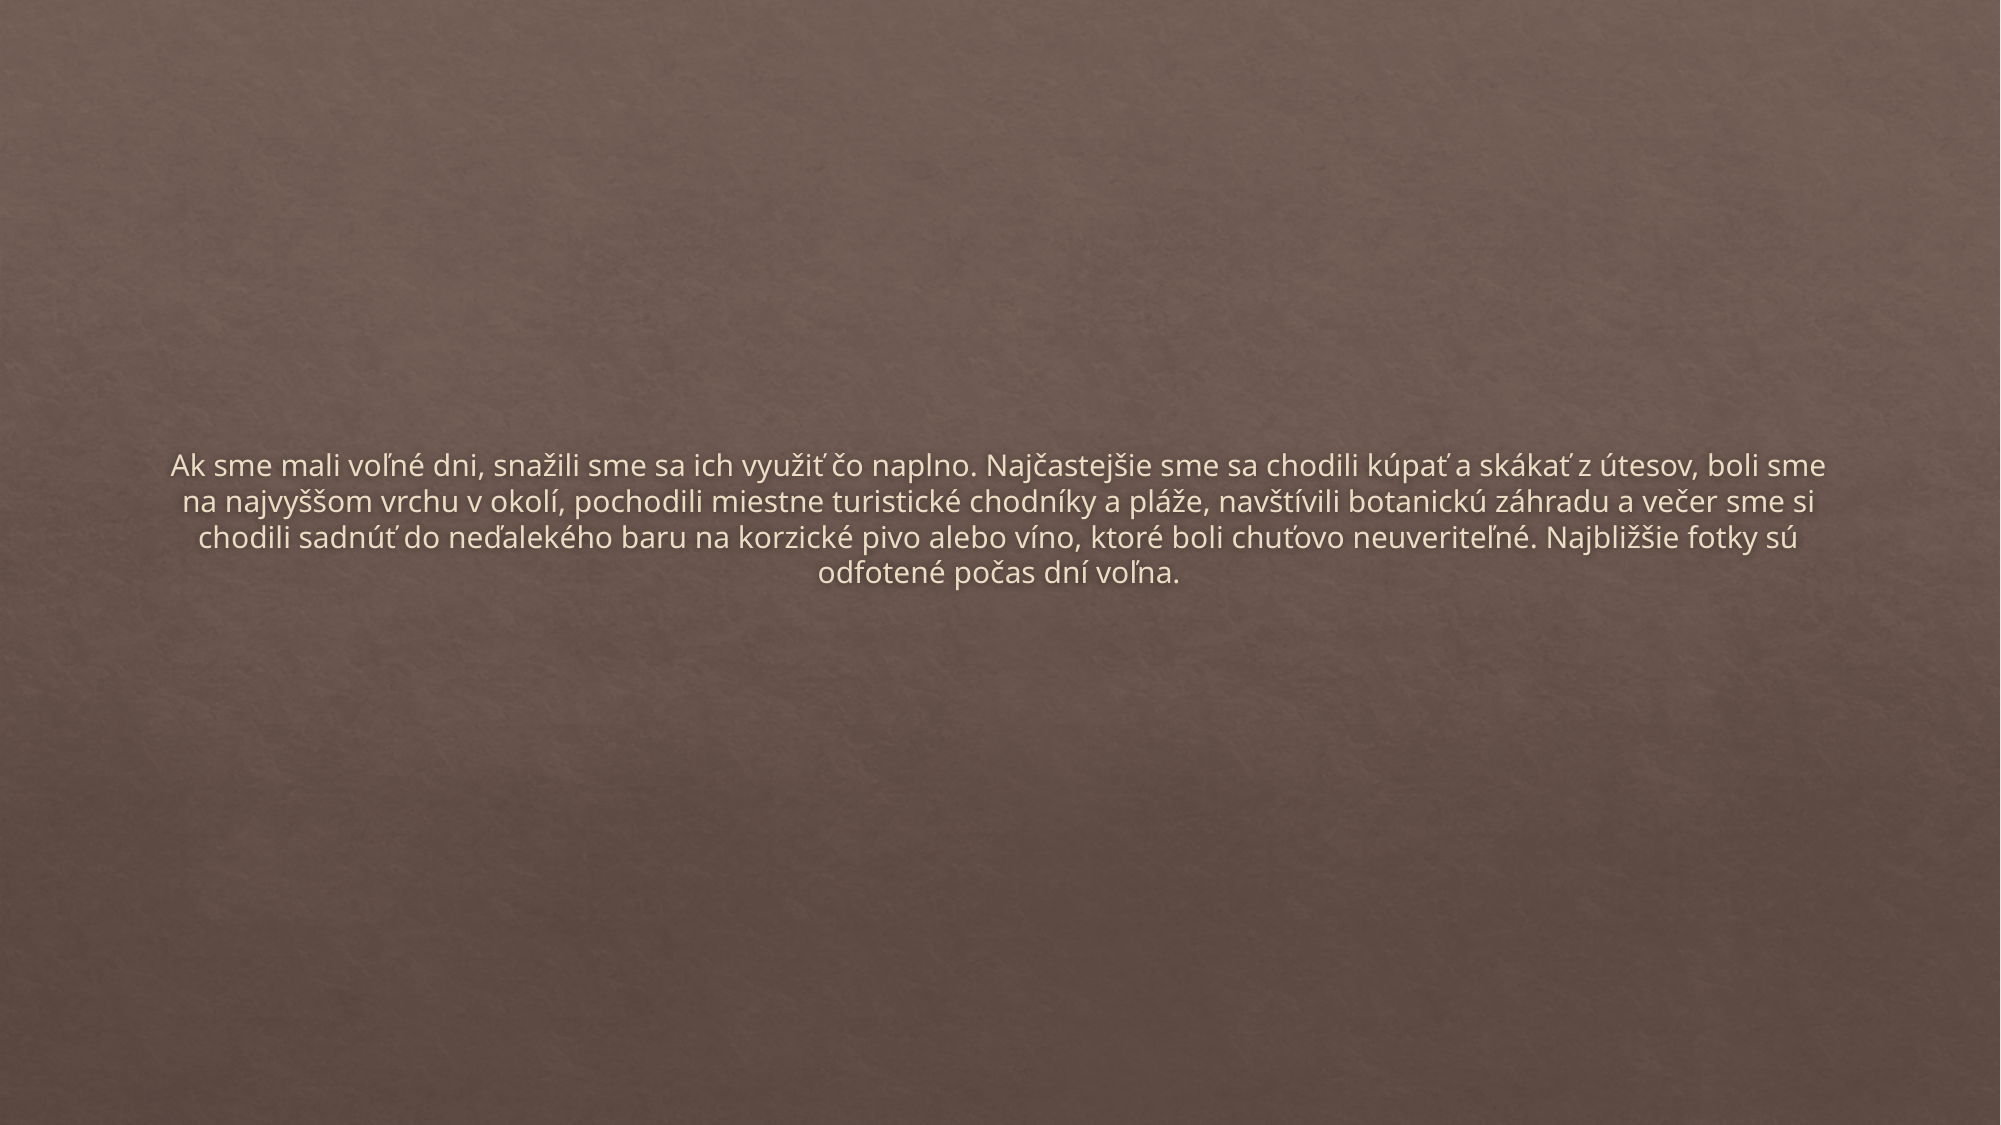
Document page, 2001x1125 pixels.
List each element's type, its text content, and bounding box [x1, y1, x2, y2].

title Ak sme mali voľné dni, snažili sme sa ich využiť čo naplno. Najčastejšie sme sa chodili kúpať a skákať z útesov, boli sme na najvyššom vrchu v okolí, pochodili miestne turistické chodníky a pláže, navštívili botanickú záhradu a večer sme si chodili sadnúť do neďalekého baru na korzické pivo alebo víno, ktoré boli chuťovo neuveriteľné. Najbližšie fotky sú odfotené počas dní voľna. [149, 438, 1849, 598]
